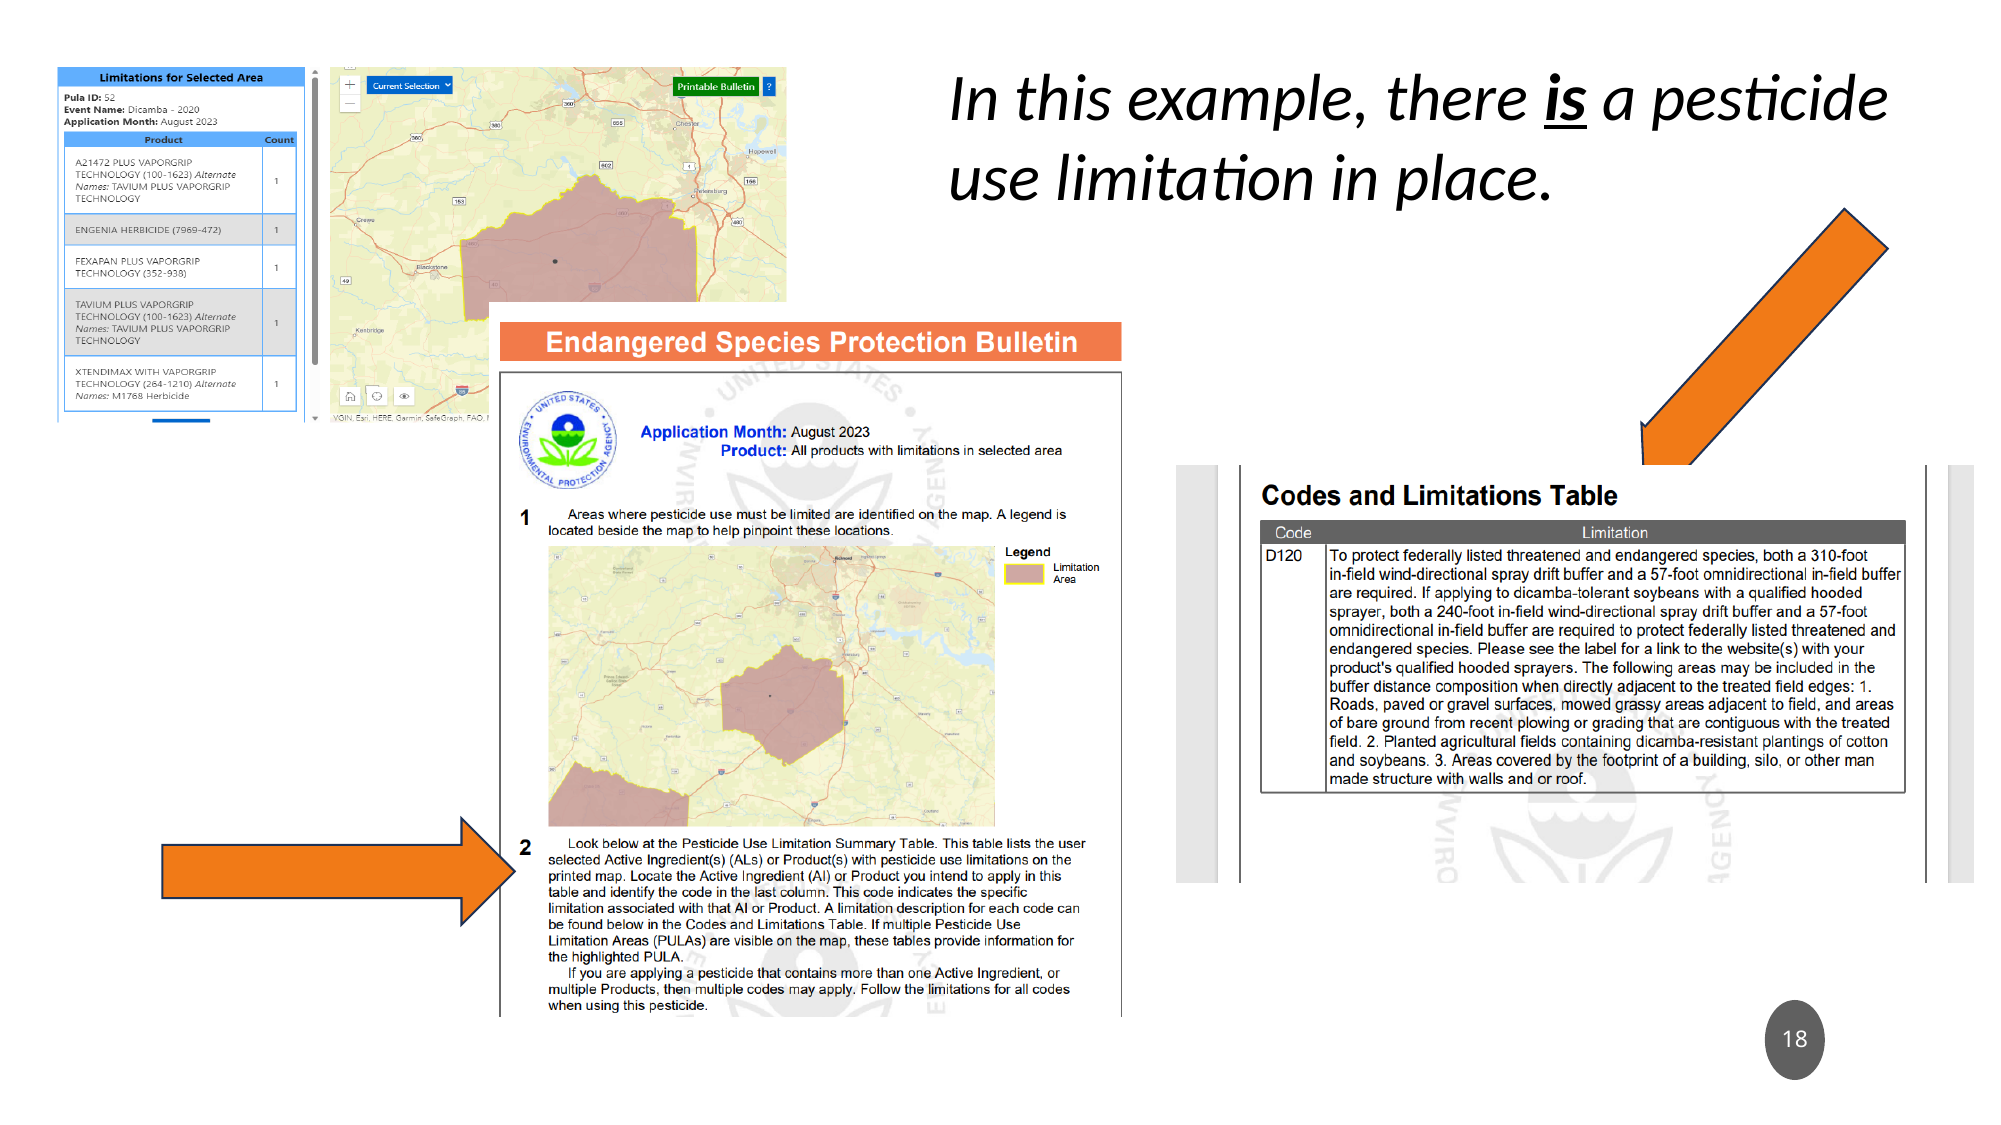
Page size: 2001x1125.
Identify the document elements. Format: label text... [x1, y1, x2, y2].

picture [1176, 465, 1974, 883]
text_box [1640, 221, 1890, 465]
picture [48, 52, 1134, 1017]
text_box 18 [1764, 999, 1825, 1081]
text_box [161, 815, 489, 928]
text_box In this example, there is a pesticide use limitation in place. [934, 46, 1935, 221]
